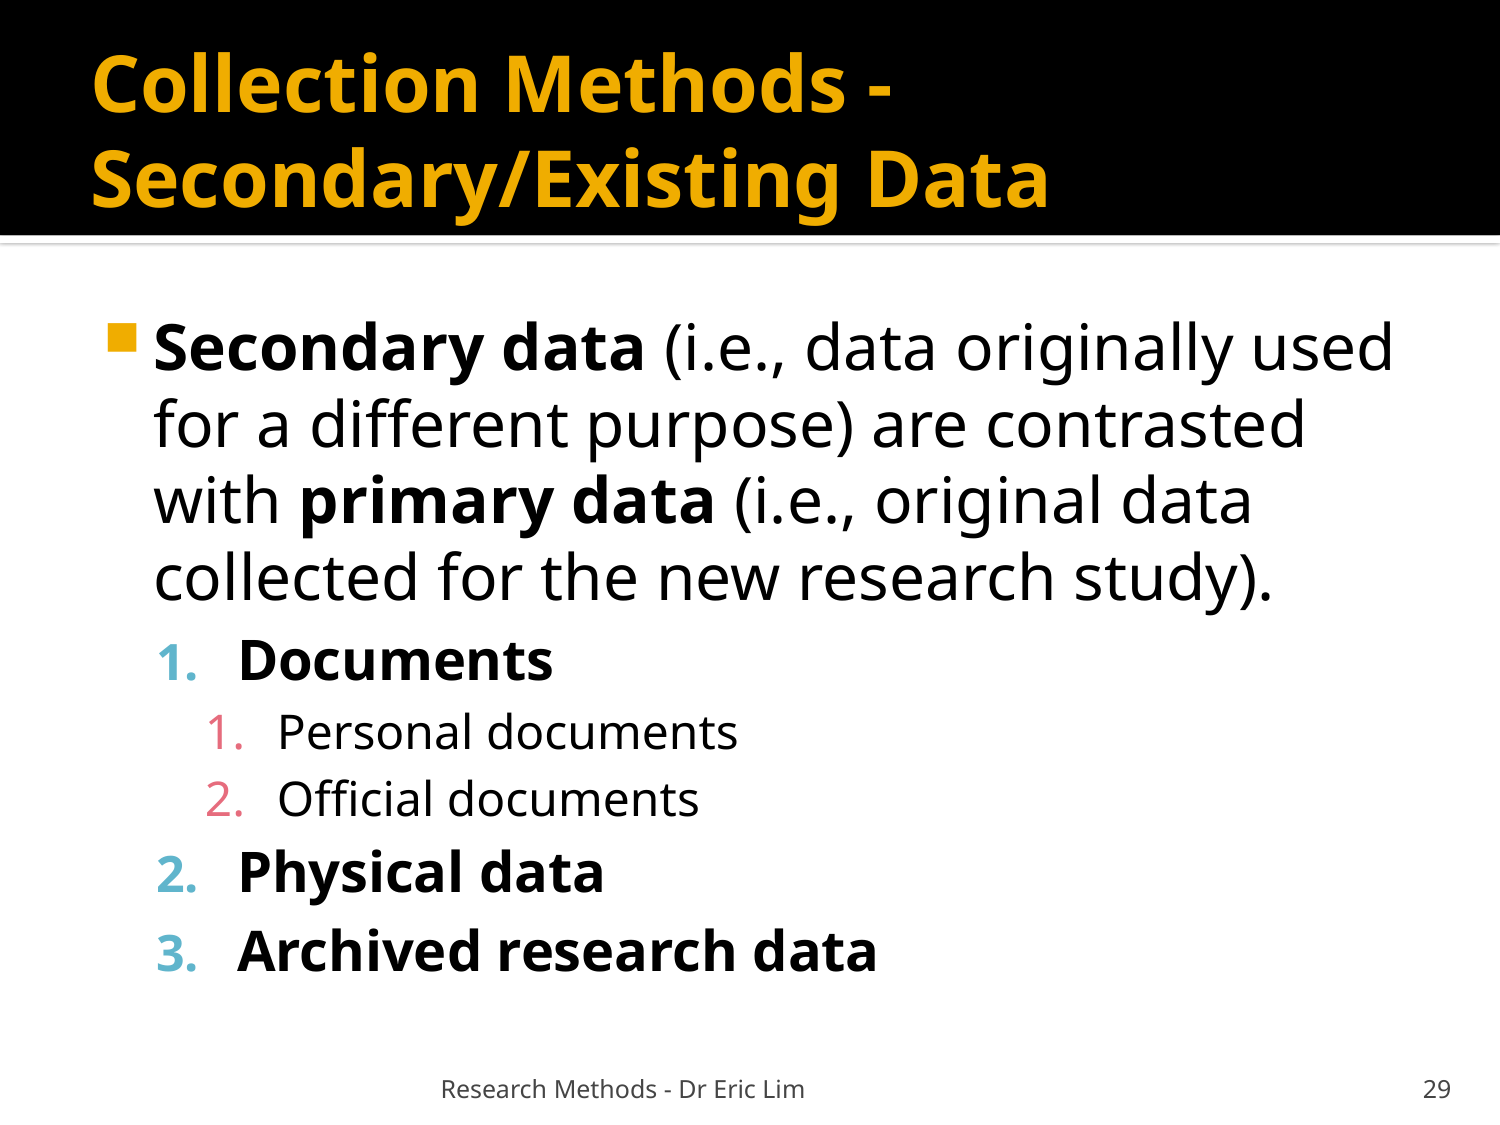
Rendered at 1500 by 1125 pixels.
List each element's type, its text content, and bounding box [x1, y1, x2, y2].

slide_number 29 [1345, 1062, 1467, 1108]
footer Research Methods - Dr Eric Lim [433, 1062, 1337, 1108]
list Secondary data (i.e., data originally used for a different purpose) are contrasted with primary data (i.e., original data collected for the new research study). Documents Personal documents Official documents Physical data Archived research data [75, 291, 1425, 1050]
title Collection Methods - Secondary/Existing Data [75, 25, 1425, 231]
